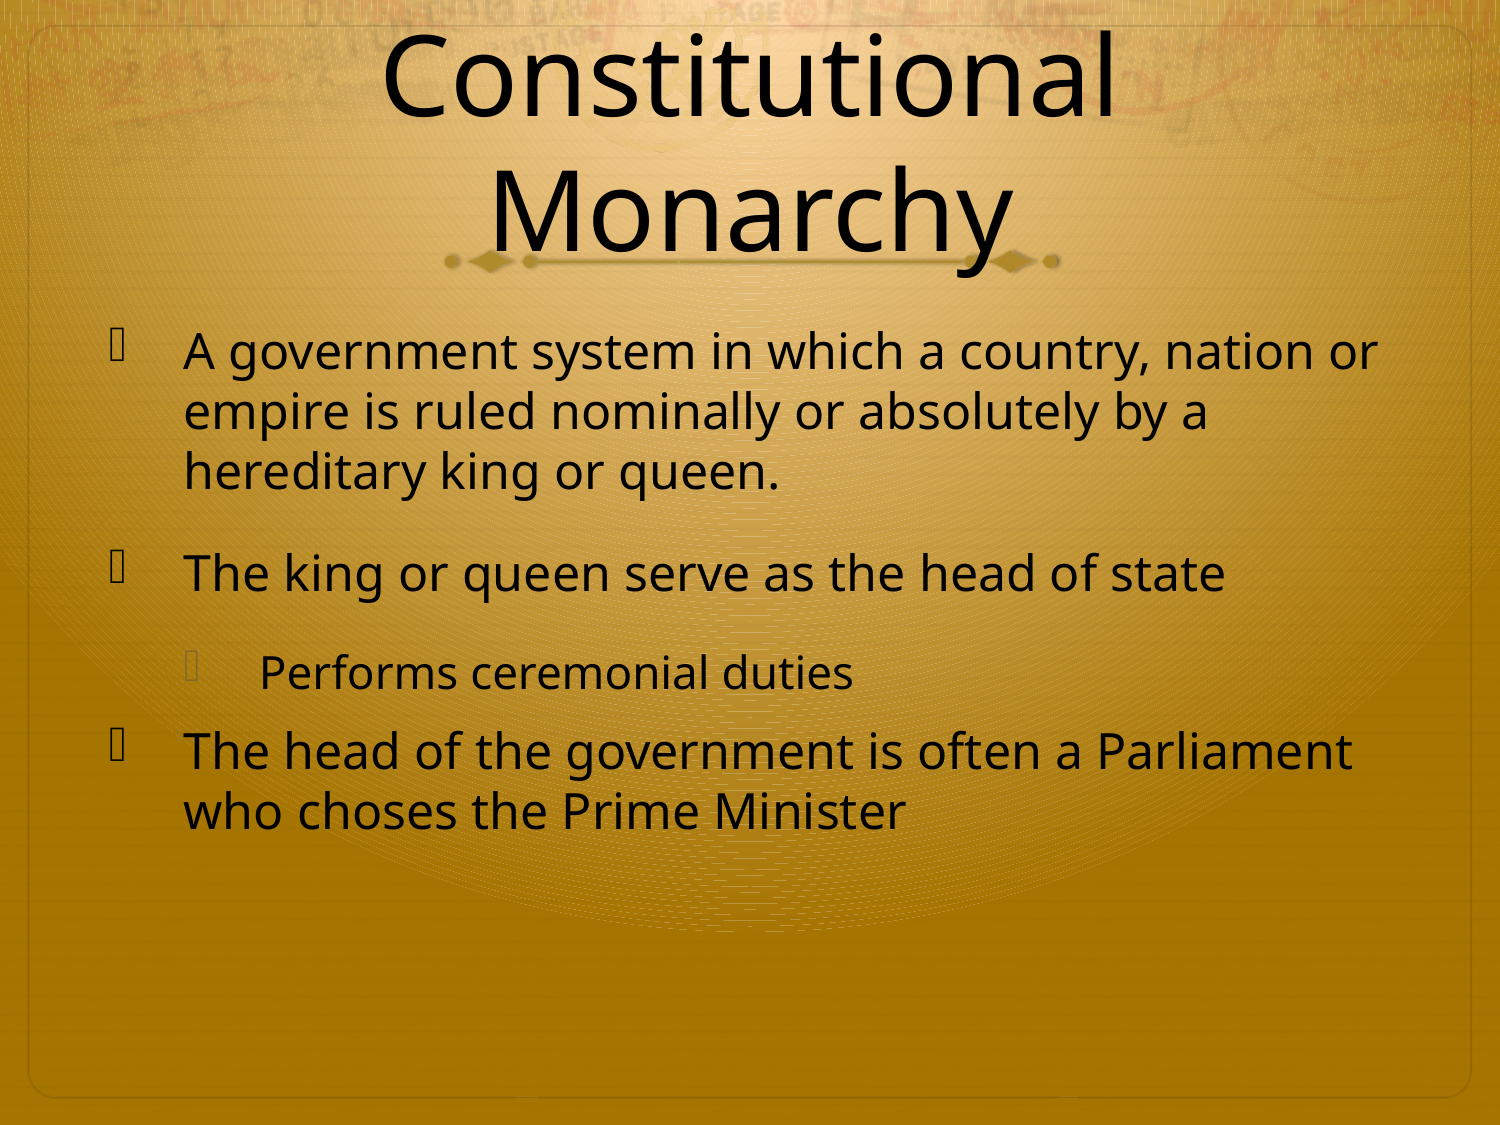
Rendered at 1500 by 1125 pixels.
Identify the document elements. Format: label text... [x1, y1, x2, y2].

list A government system in which a country, nation or empire is ruled nominally or absolutely by a hereditary king or queen. The king or queen serve as the head of state Performs ceremonial duties The head of the government is often a Parliament who choses the Prime Minister [93, 312, 1407, 988]
title Constitutional Monarchy [93, 45, 1407, 233]
picture [0, 0, 1500, 1125]
